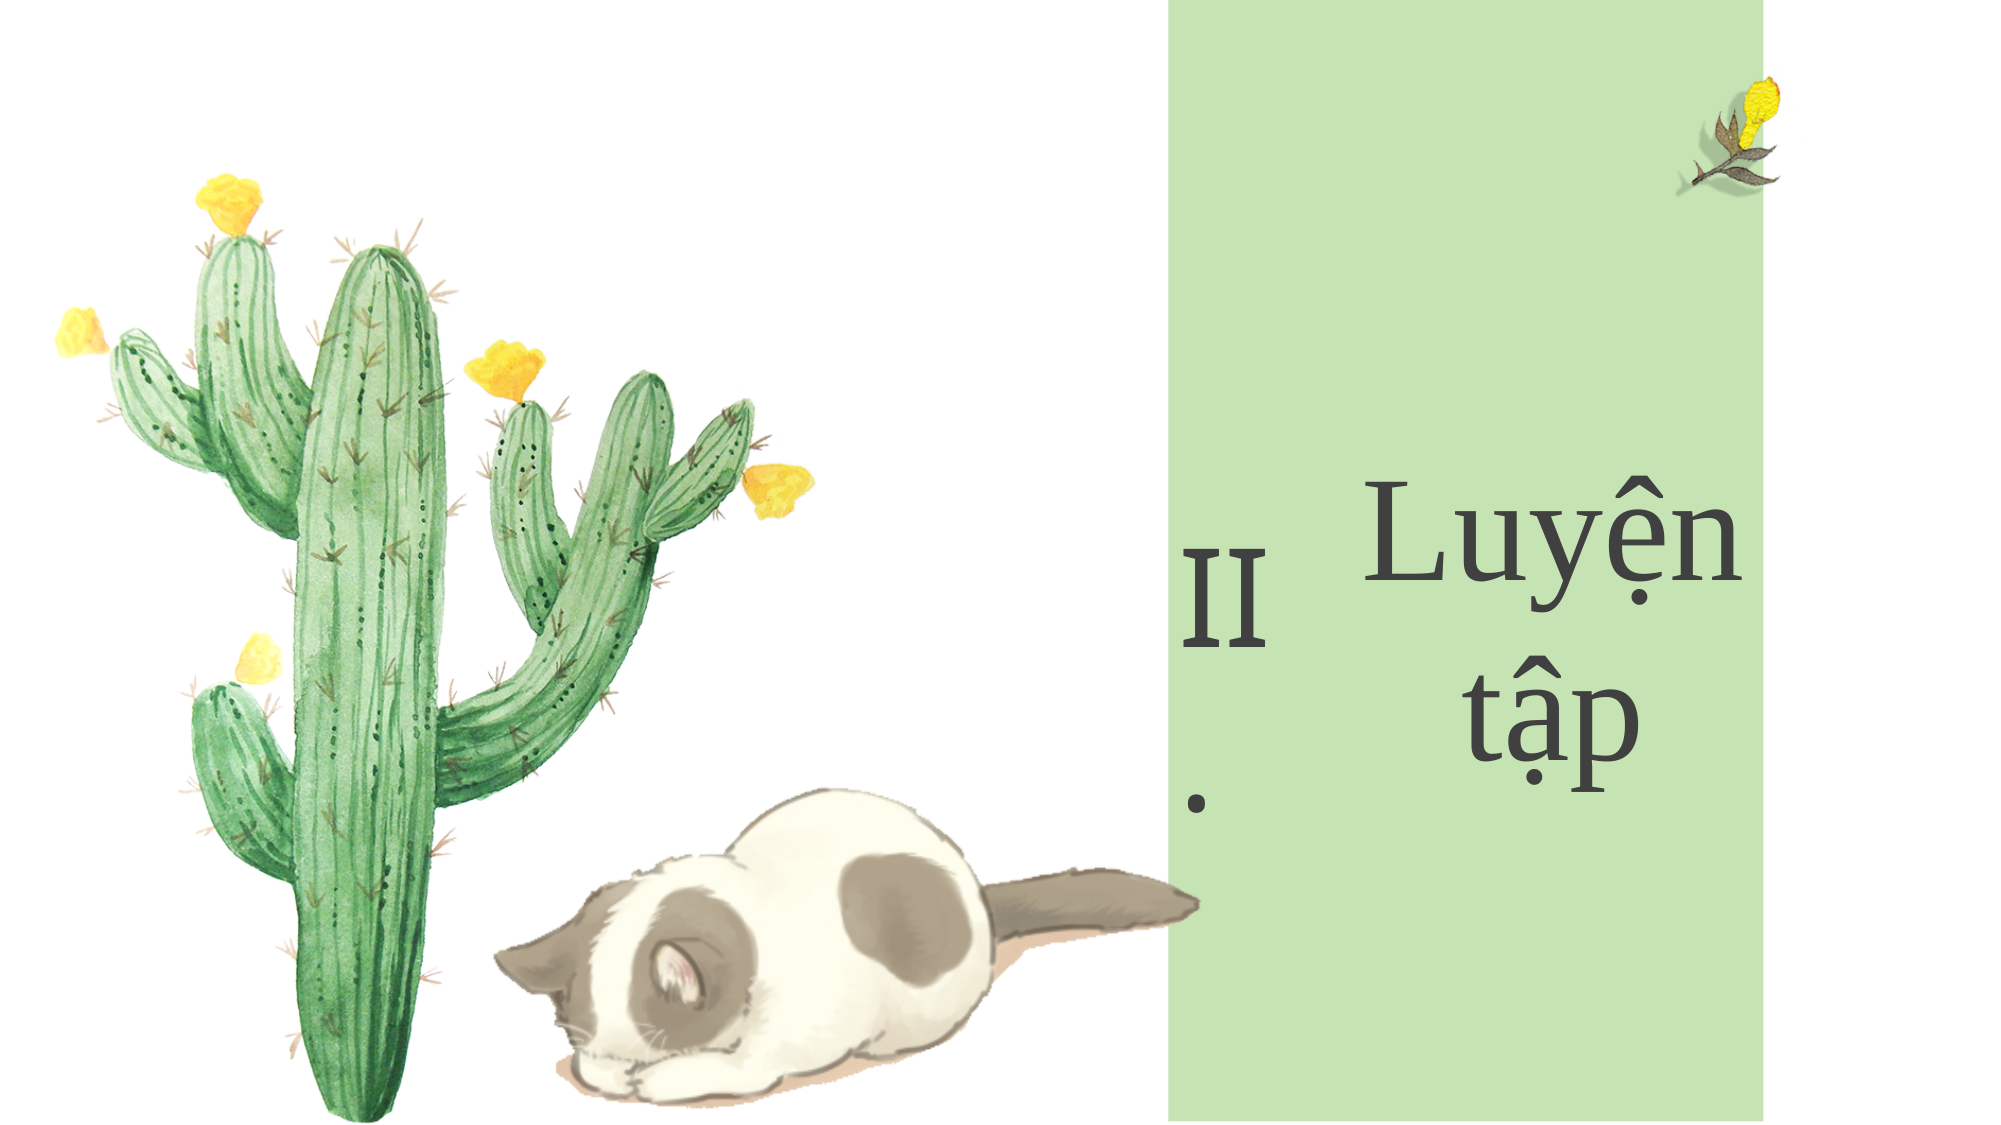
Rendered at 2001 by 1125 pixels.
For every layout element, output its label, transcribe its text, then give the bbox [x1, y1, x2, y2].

text_box II. [1163, 502, 1314, 699]
text_box [1167, 0, 1764, 1122]
text_box Luyện tập [1325, 423, 1781, 817]
picture [0, 89, 1207, 1125]
picture [1631, 31, 1843, 254]
